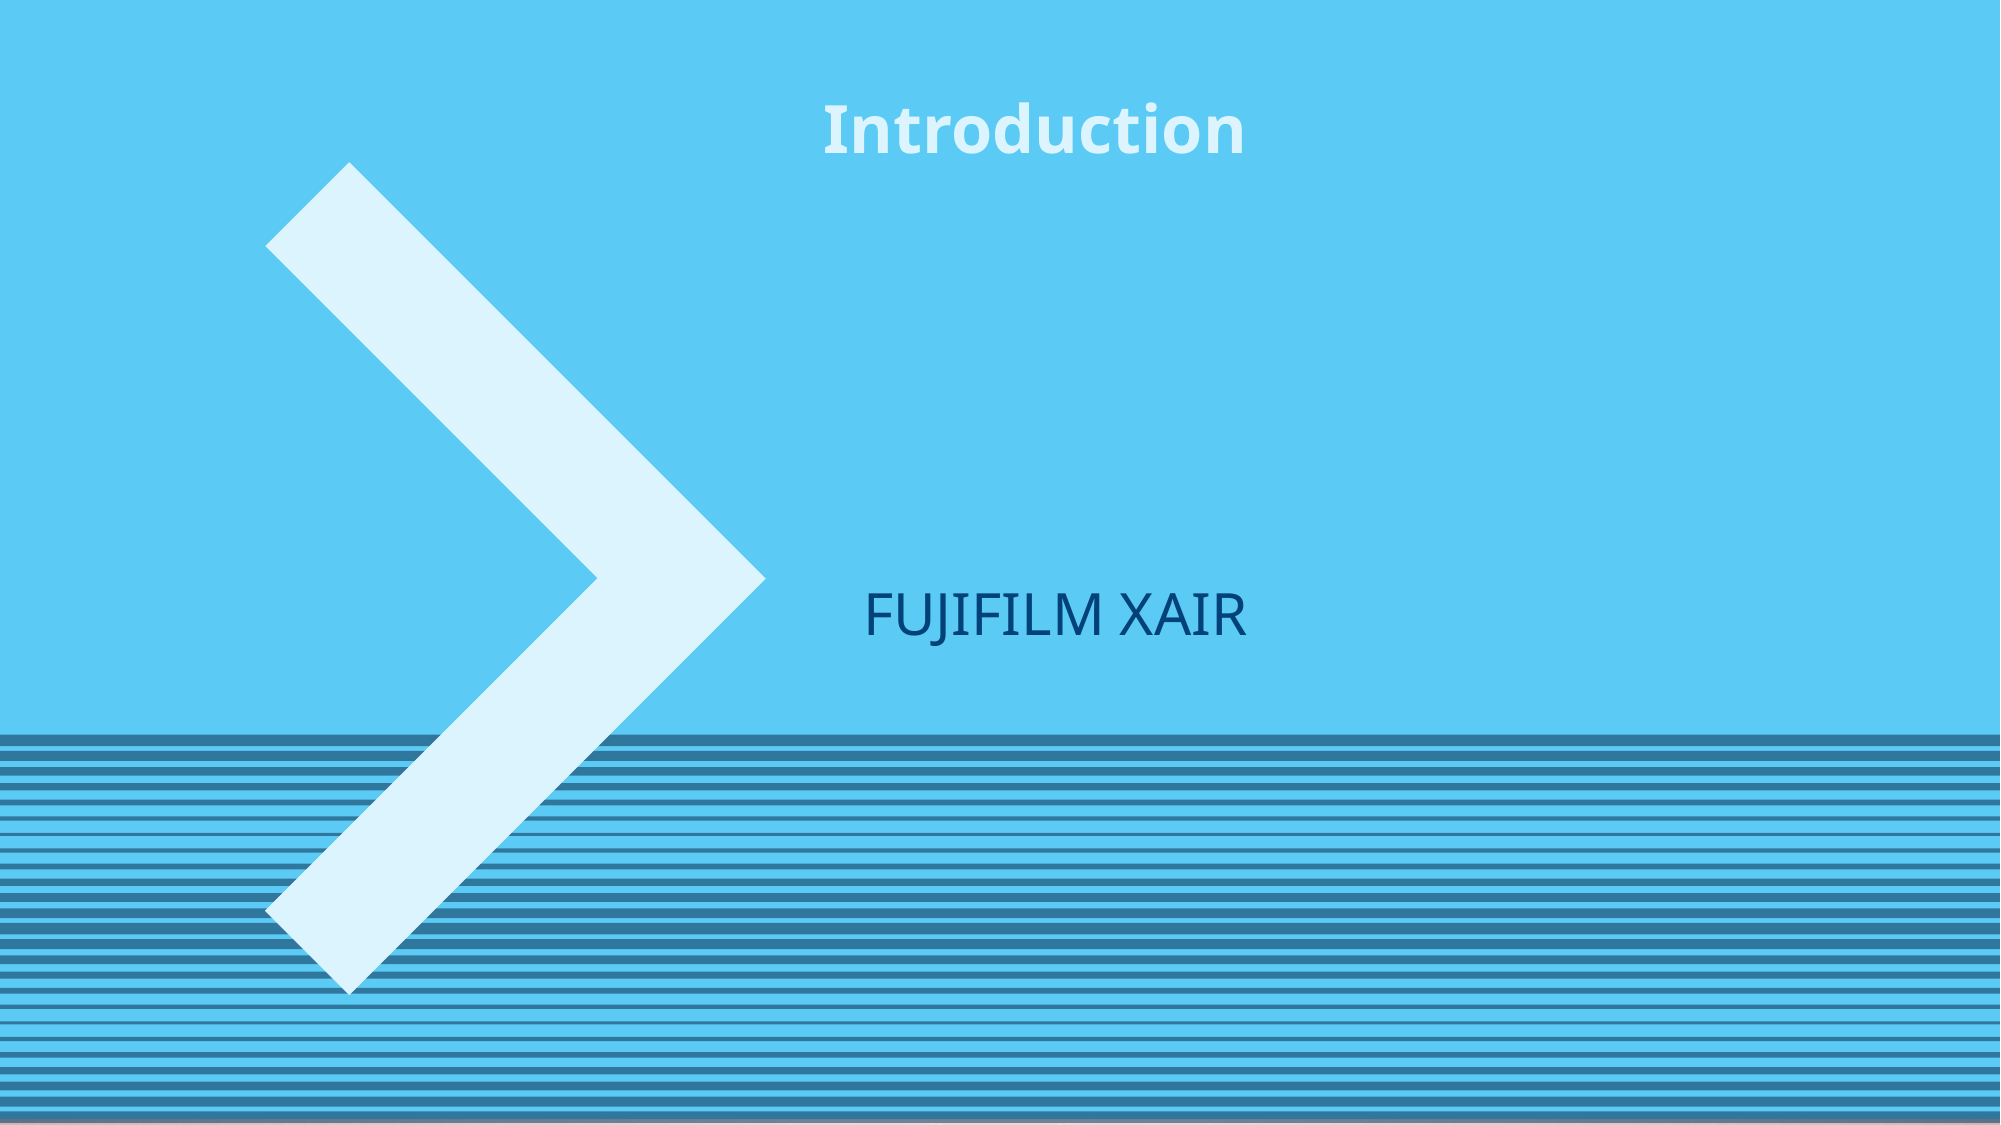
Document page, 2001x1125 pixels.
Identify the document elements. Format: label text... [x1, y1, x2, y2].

title FUJIFILM XAIR [863, 583, 1873, 649]
